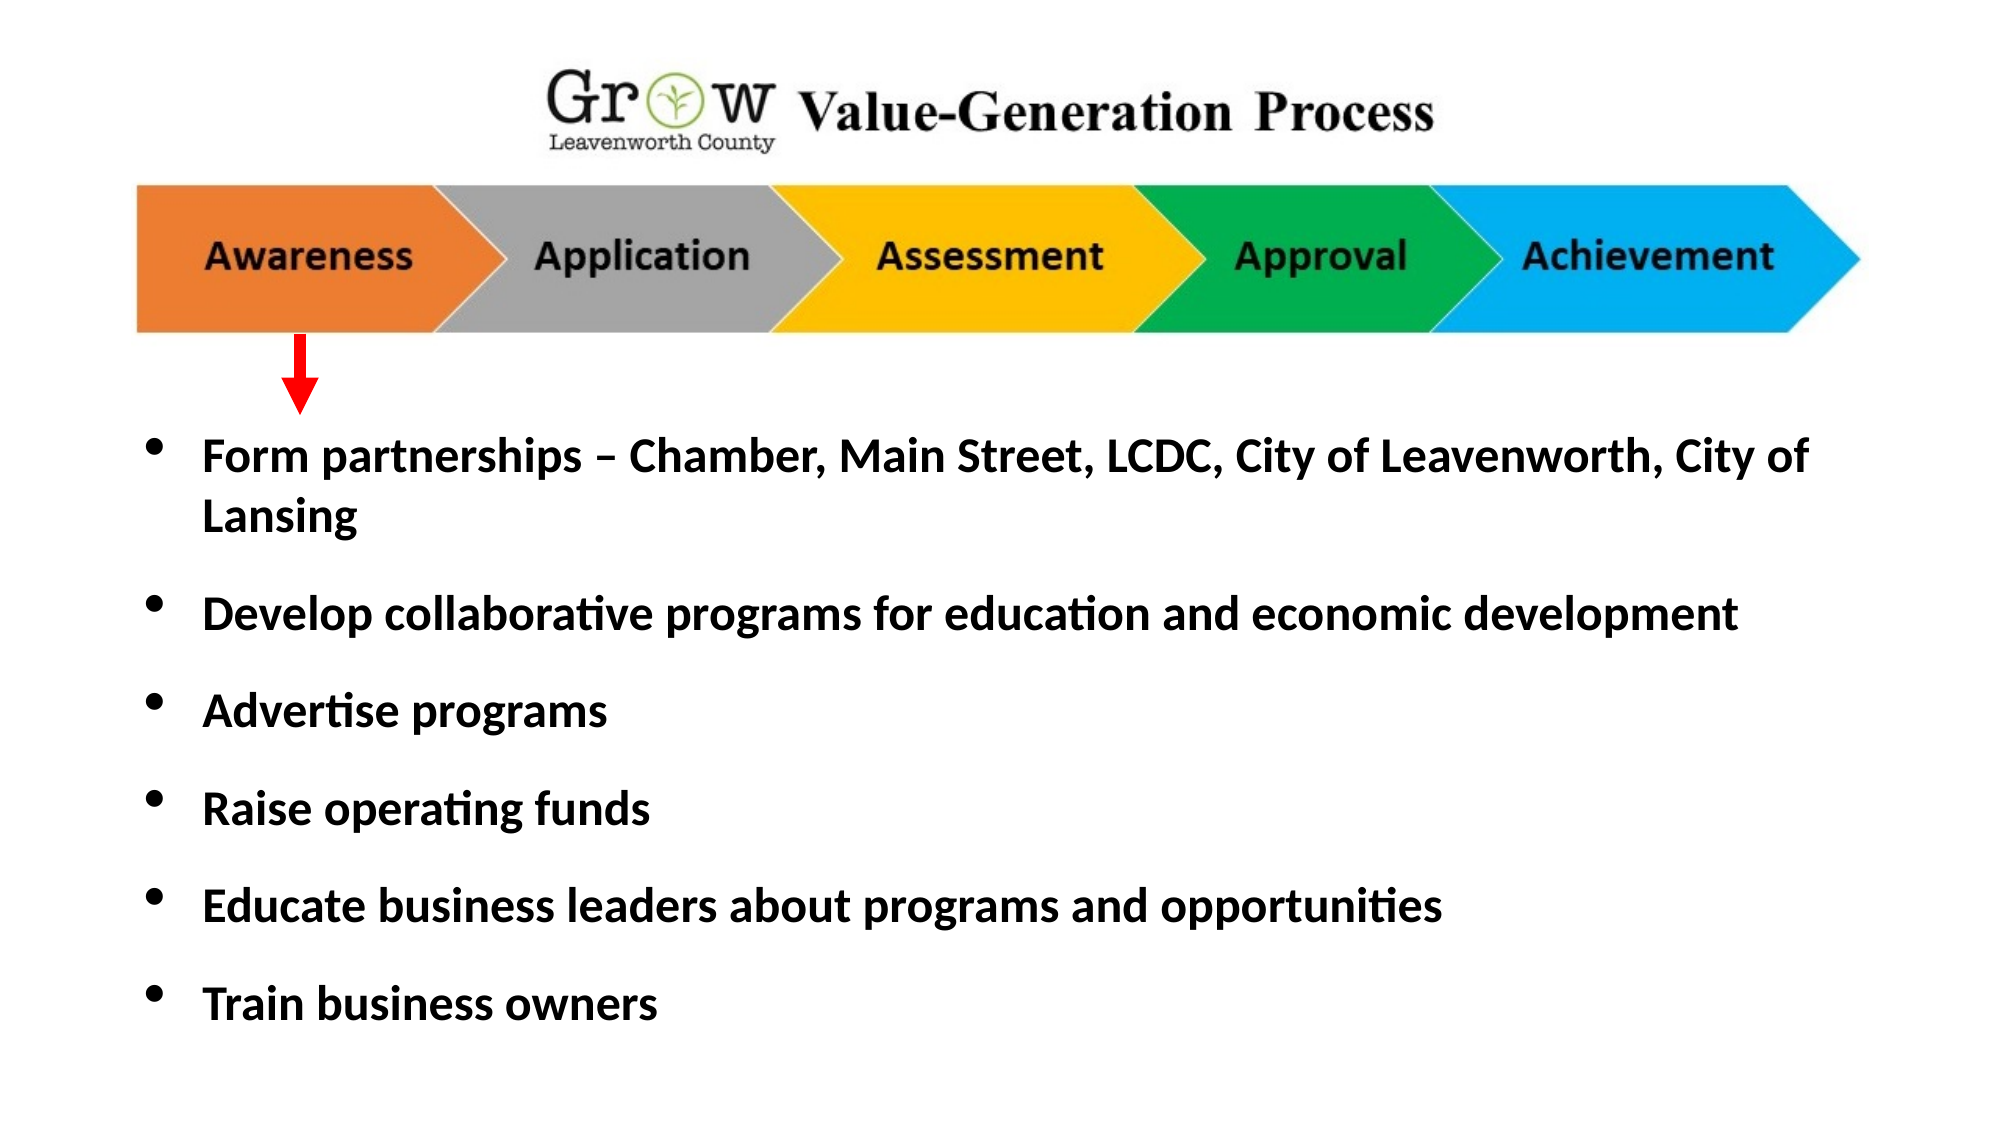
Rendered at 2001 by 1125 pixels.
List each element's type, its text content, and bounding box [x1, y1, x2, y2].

text_box Form partnerships – Chamber, Main Street, LCDC, City of Leavenworth, City of Lansing Develop collaborative programs for education and economic development Advertise programs Raise operating funds Educate business leaders about programs and opportunities Train business owners [131, 415, 1869, 1038]
picture [131, 57, 1869, 347]
